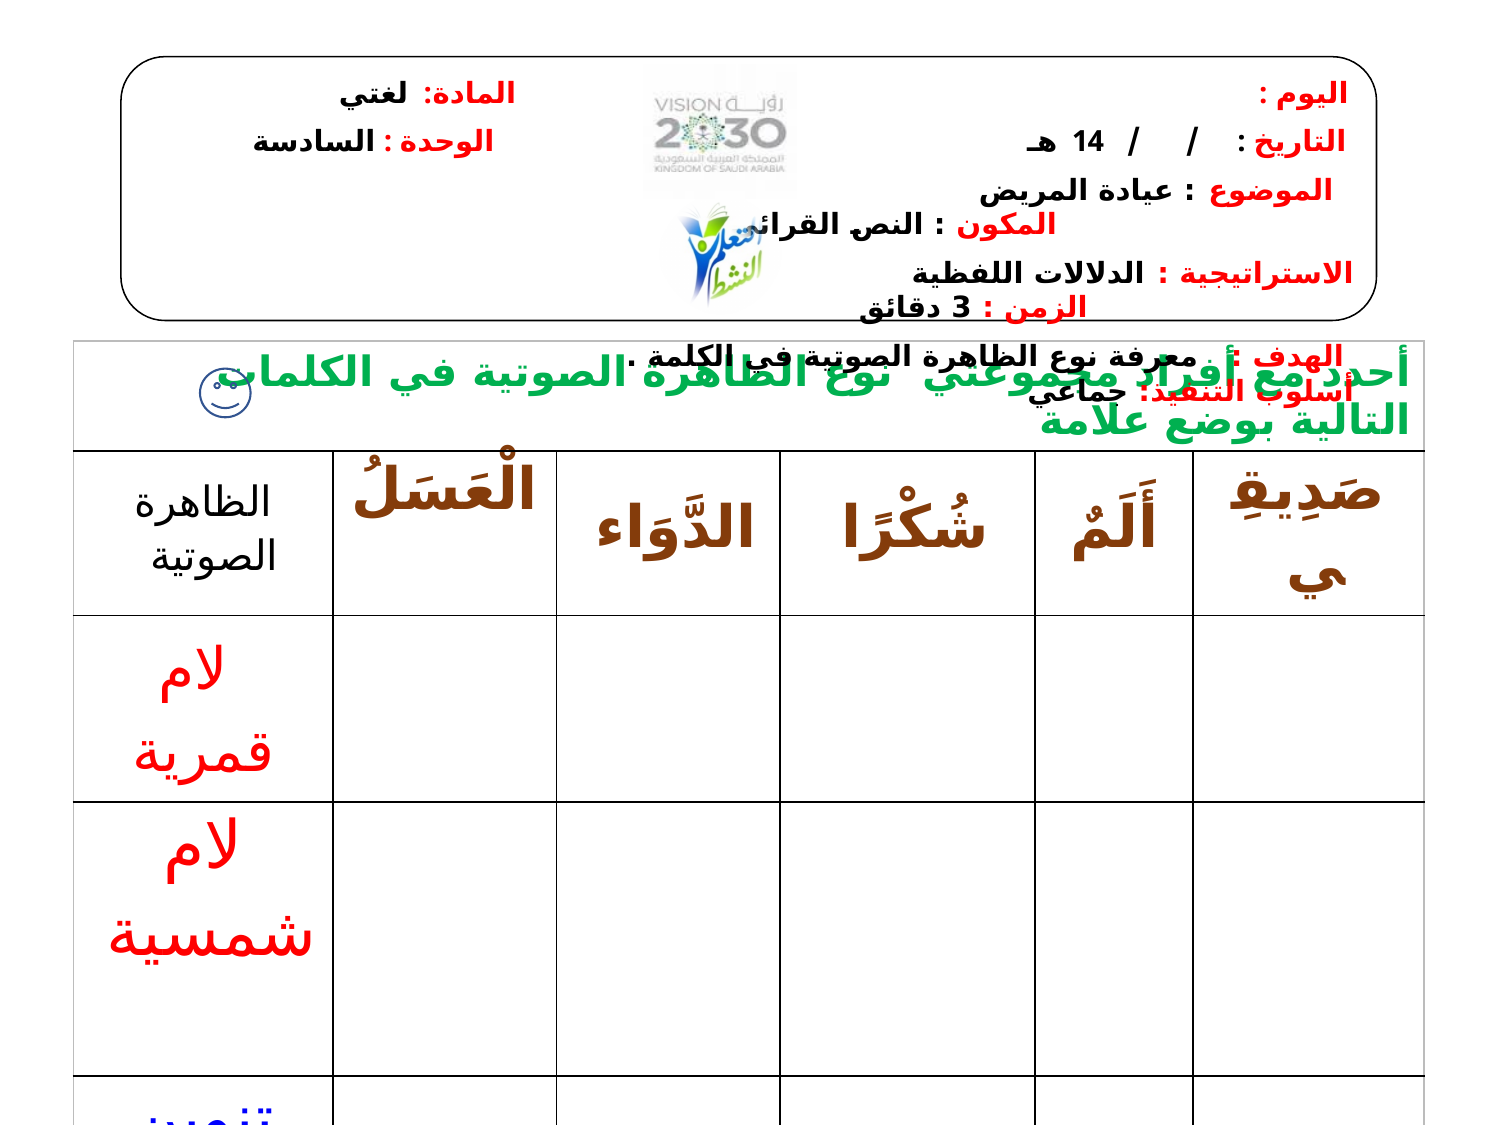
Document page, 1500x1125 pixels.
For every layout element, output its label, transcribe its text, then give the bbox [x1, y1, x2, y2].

table_cell [781, 616, 1034, 801]
table_cell الْعَسَلُ [334, 452, 556, 615]
table_cell أَلَمٌ [1036, 452, 1192, 615]
table_cell [1194, 803, 1423, 1075]
table_cell الظاهرة الصوتية [74, 452, 332, 615]
table_cell [334, 803, 556, 1075]
table_cell [334, 1077, 556, 1125]
table_cell شُكْرًا [781, 452, 1034, 615]
table_cell [1194, 1077, 1423, 1125]
table_header أحدد مع أفراد مجموعتي نوع الظاهرة الصوتية في الكلمات التالية بوضع علامة [74, 342, 1423, 450]
table_cell تنوين الفتح [74, 1077, 332, 1125]
table_cell [557, 1077, 779, 1125]
text_box اليوم : المادة: لغتي التاريخ : / / 14 هـ الوحدة : السادسة الموضوع : عيادة المريض المكون : النص القرائي الاستراتيجية : الدلالات اللفظية الزمن : 3 دقائق الهدف : معرفة نوع الظاهرة الصوتية في الكلمة . أسلوب التنفيذ: جماعي [120, 56, 1377, 321]
table_cell لام شمسية [74, 803, 332, 1075]
table_cell [781, 803, 1034, 1075]
table_cell [1036, 616, 1192, 801]
table_cell الدَّوَاء [557, 452, 779, 615]
text_box [198, 367, 252, 419]
table_cell [1036, 1077, 1192, 1125]
table_cell [557, 616, 779, 801]
table_cell [1194, 616, 1423, 801]
table_cell [1036, 803, 1192, 1075]
table_cell [557, 803, 779, 1075]
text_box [643, 64, 797, 320]
table_cell صَدِيقِي [1194, 452, 1423, 615]
table_cell [781, 1077, 1034, 1125]
table_cell لام قمرية [74, 616, 332, 801]
table_cell [334, 616, 556, 801]
